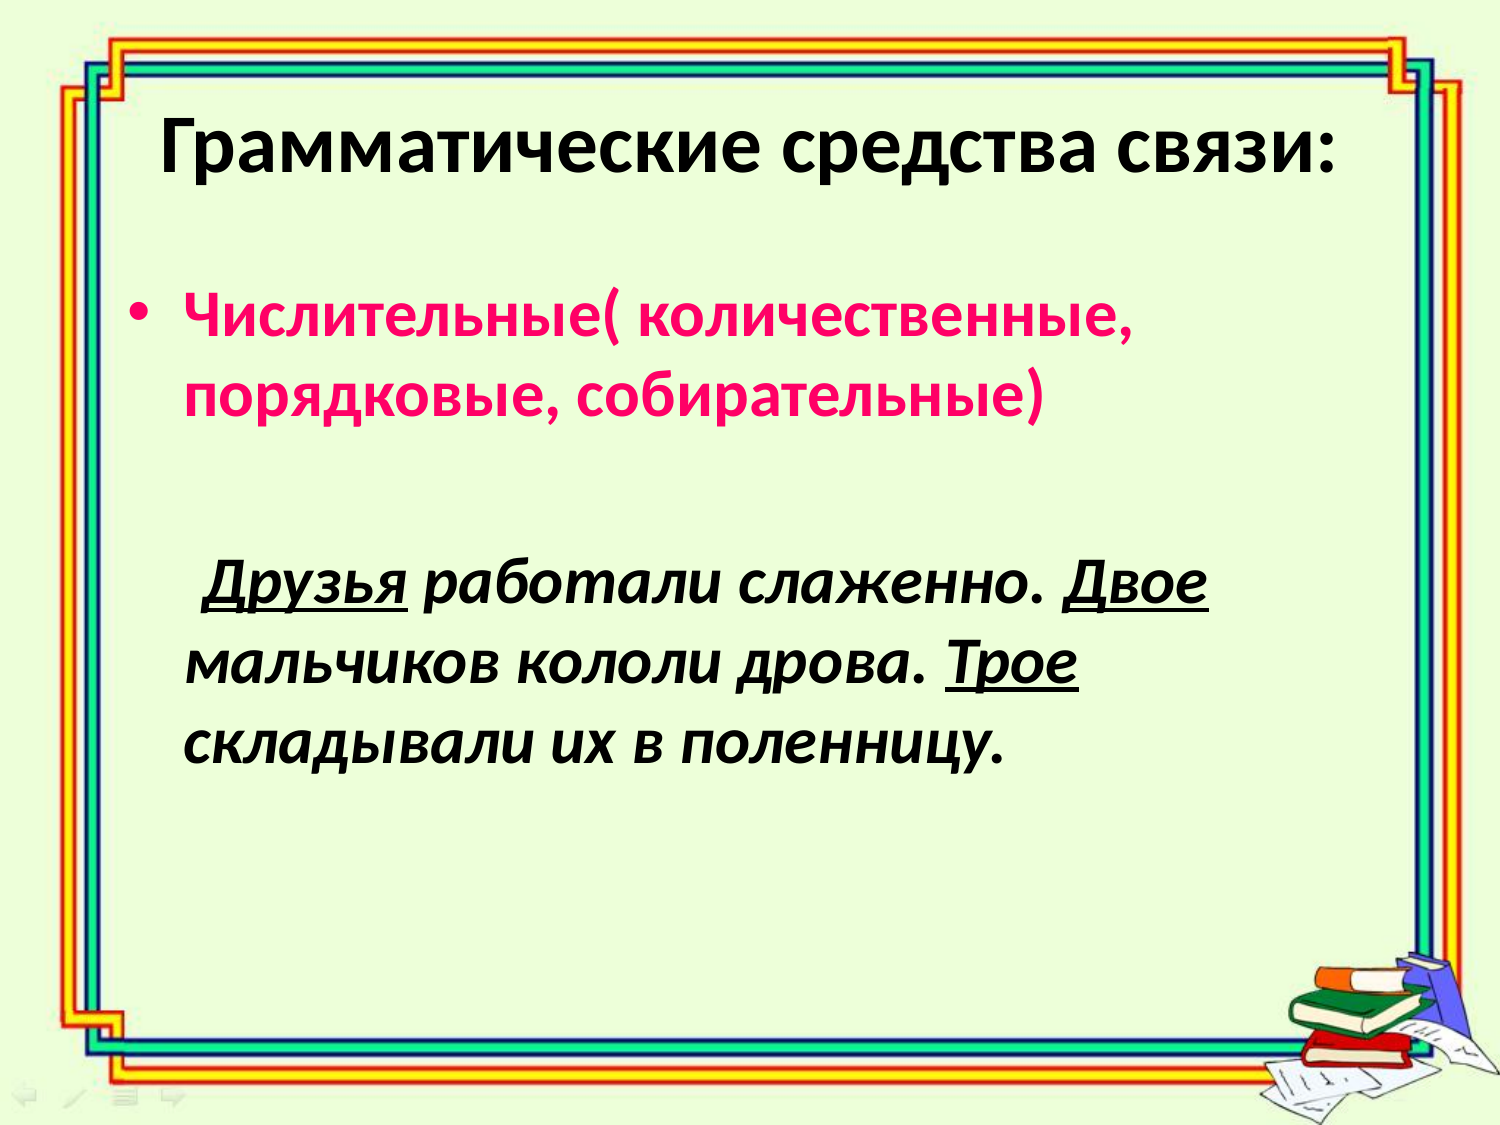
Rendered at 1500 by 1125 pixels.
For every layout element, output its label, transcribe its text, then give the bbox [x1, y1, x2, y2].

picture [0, 0, 1500, 1125]
title Грамматические средства связи: [75, 45, 1425, 233]
list Числительные( количественные, порядковые, собирательные) Друзья работали слаженно. Двое мальчиков кололи дрова. Трое складывали их в поленницу. [112, 262, 1425, 1005]
